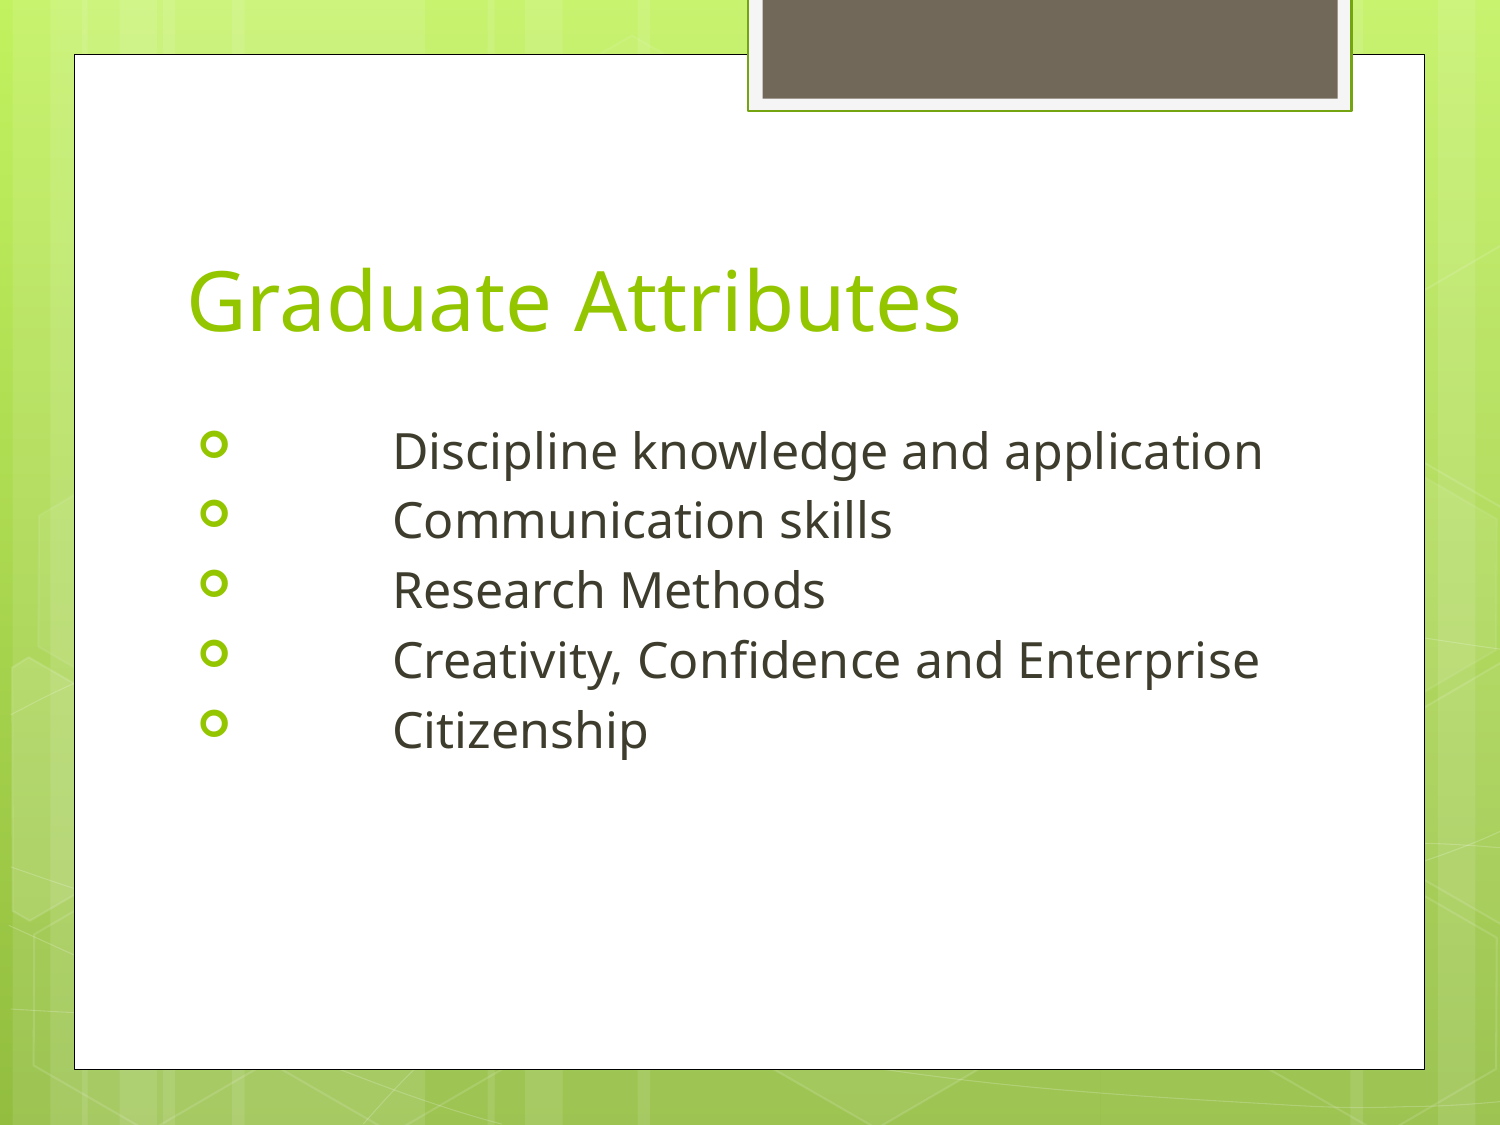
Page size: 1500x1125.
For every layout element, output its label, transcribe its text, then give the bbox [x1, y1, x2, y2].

list Discipline knowledge and application Communication skills Research Methods Creativity, Confidence and Enterprise Citizenship [171, 411, 1283, 1012]
title Graduate Attributes [171, 168, 1324, 357]
